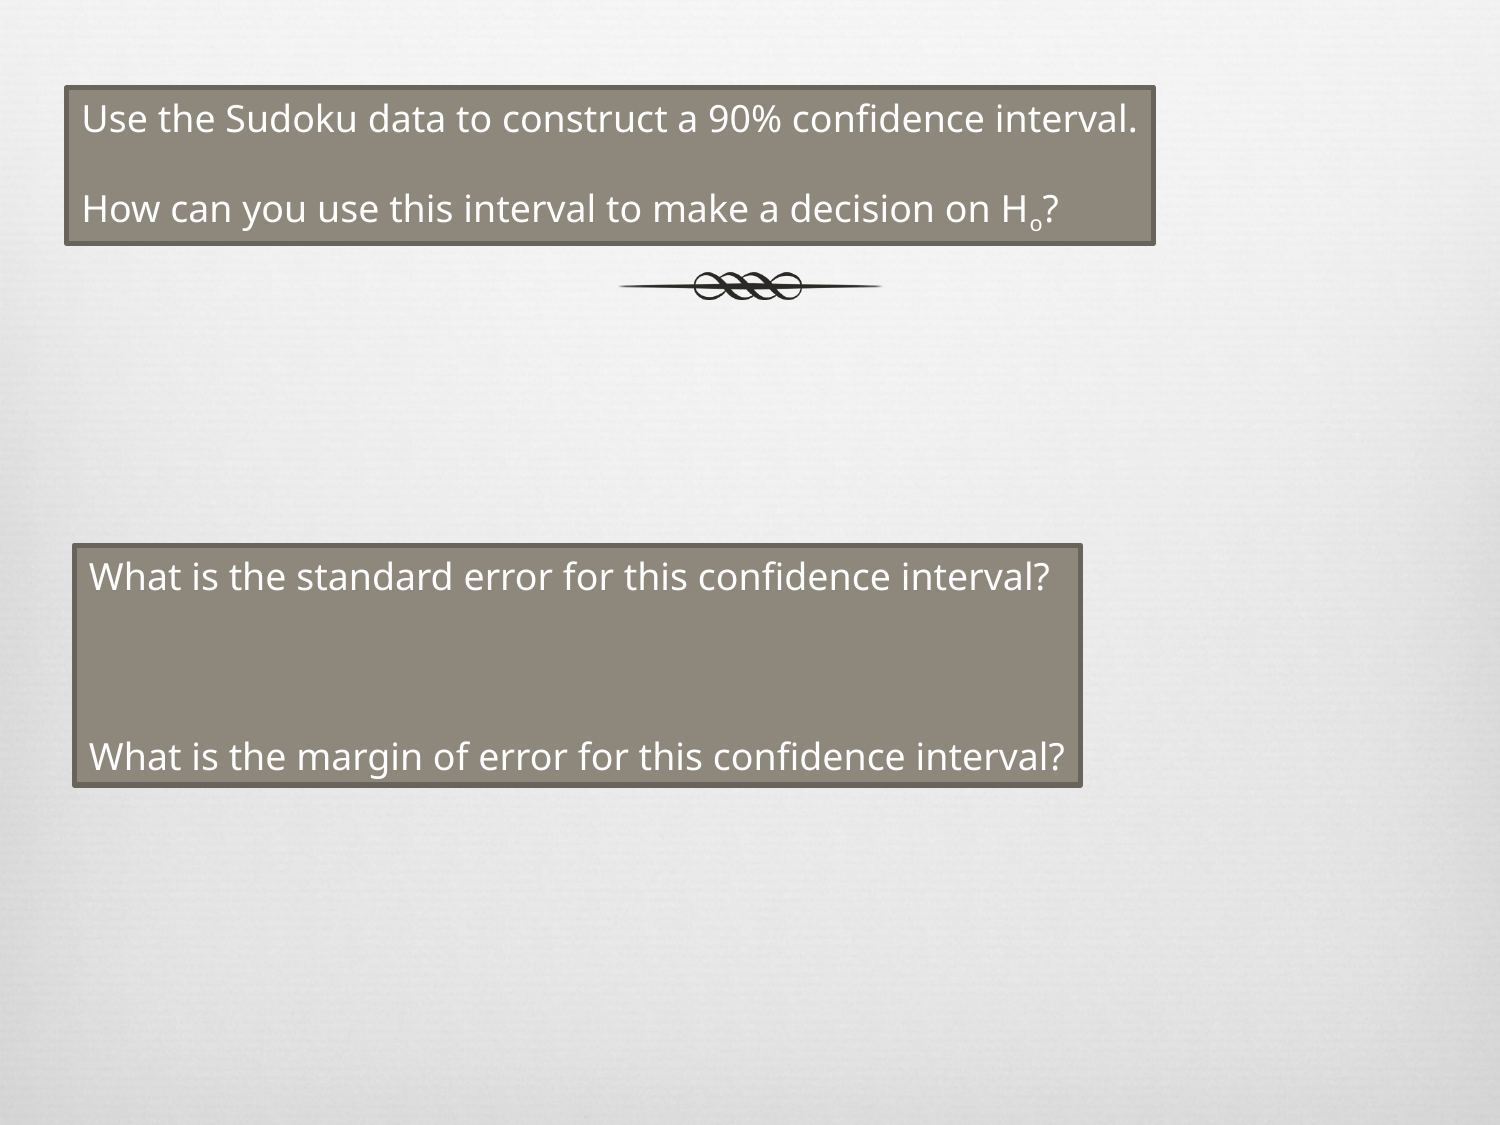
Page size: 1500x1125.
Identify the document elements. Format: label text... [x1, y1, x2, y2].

picture [615, 272, 885, 300]
text_box Use the Sudoku data to construct a 90% confidence interval. How can you use this interval to make a decision on Ho? [64, 85, 1156, 246]
text_box What is the standard error for this confidence interval? What is the margin of error for this confidence interval? [72, 543, 1083, 788]
